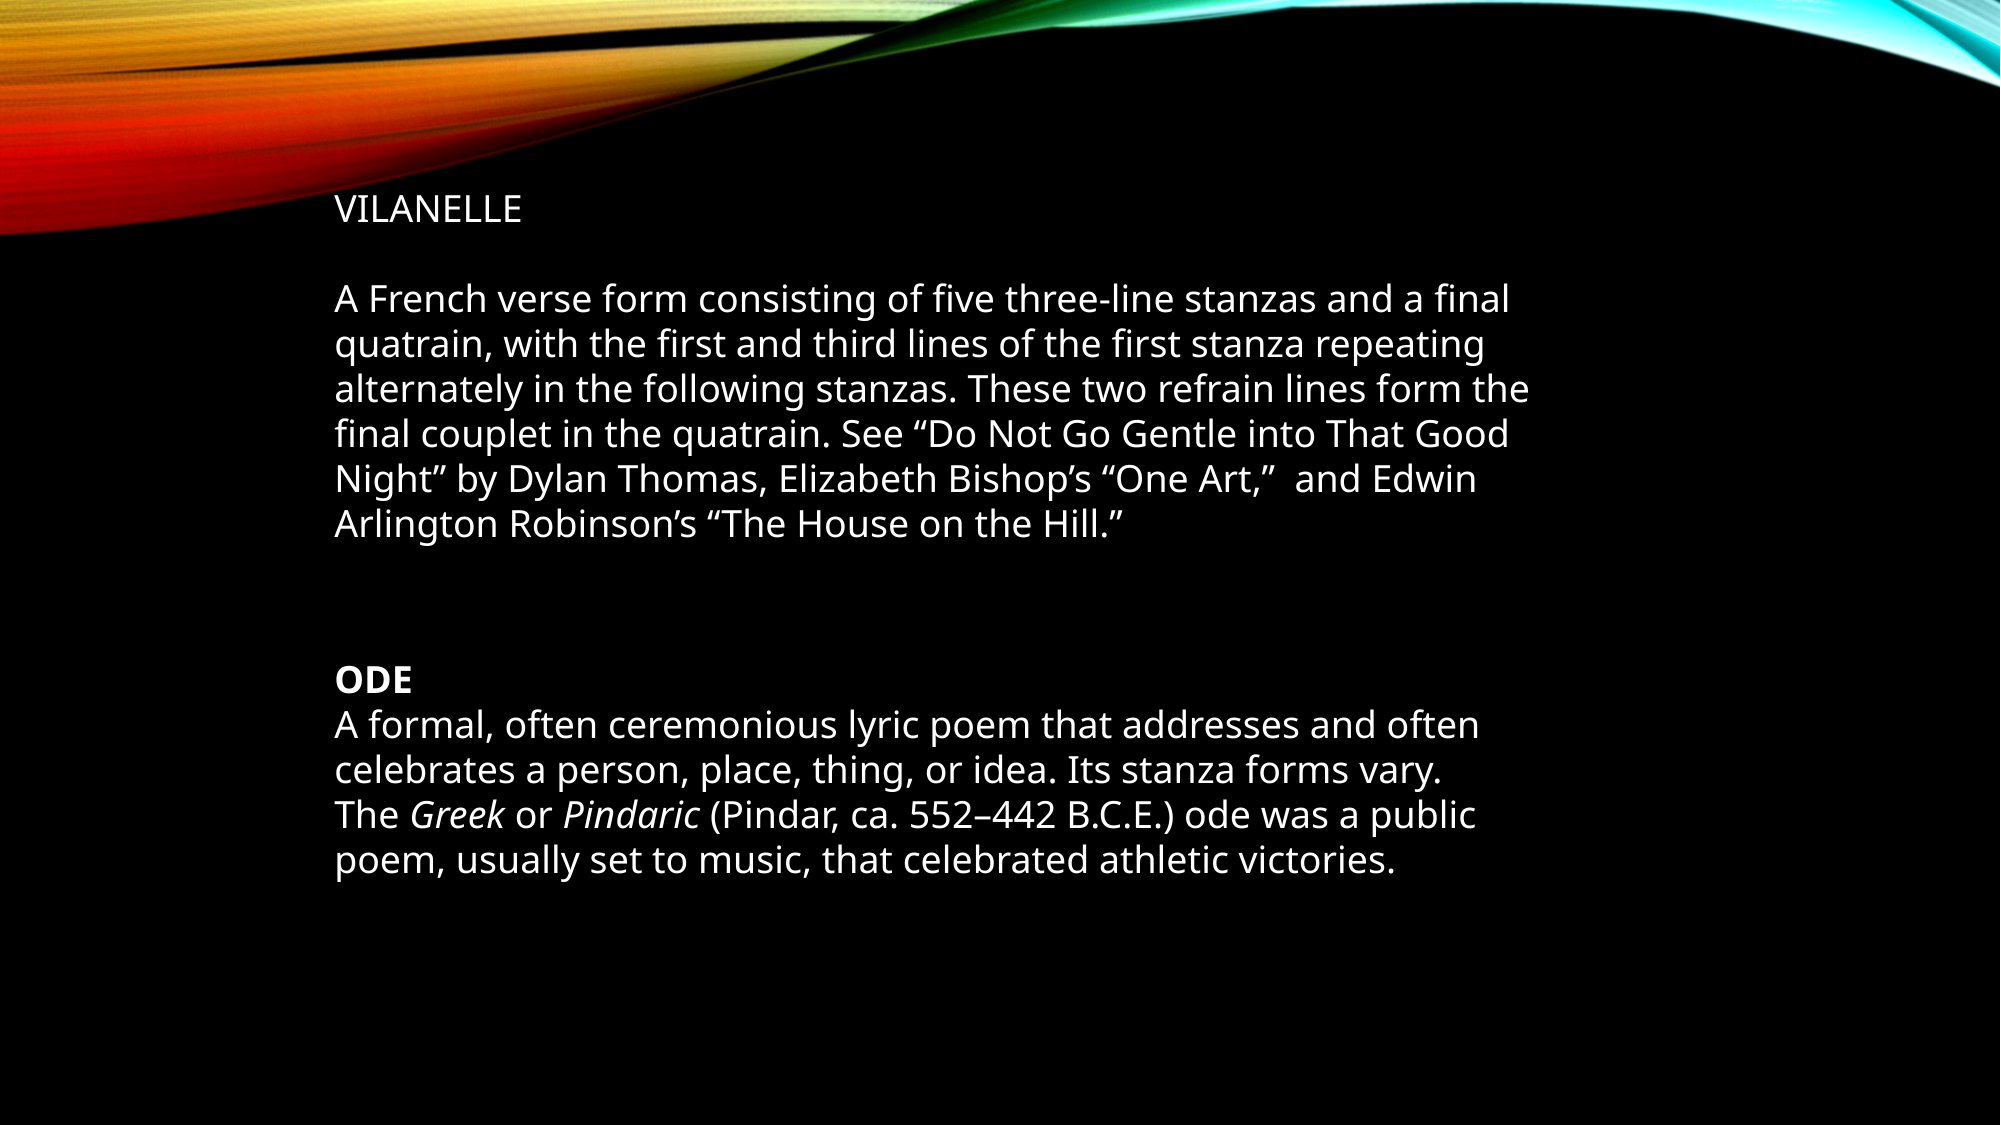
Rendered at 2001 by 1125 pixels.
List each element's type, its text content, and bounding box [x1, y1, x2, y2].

picture [0, 0, 2000, 237]
text_box ODE A formal, often ceremonious lyric poem that addresses and often celebrates a person, place, thing, or idea. Its stanza forms vary. The Greek or Pindaric (Pindar, ca. 552–442 B.C.E.) ode was a public poem, usually set to music, that celebrated athletic victories. [319, 648, 1544, 889]
text_box VILANELLE A French verse form consisting of five three-line stanzas and a final quatrain, with the first and third lines of the first stanza repeating alternately in the following stanzas. These two refrain lines form the final couplet in the quatrain. See “Do Not Go Gentle into That Good Night” by Dylan Thomas, Elizabeth Bishop’s “One Art,” and Edwin Arlington Robinson’s “The House on the Hill.” [319, 177, 1574, 553]
